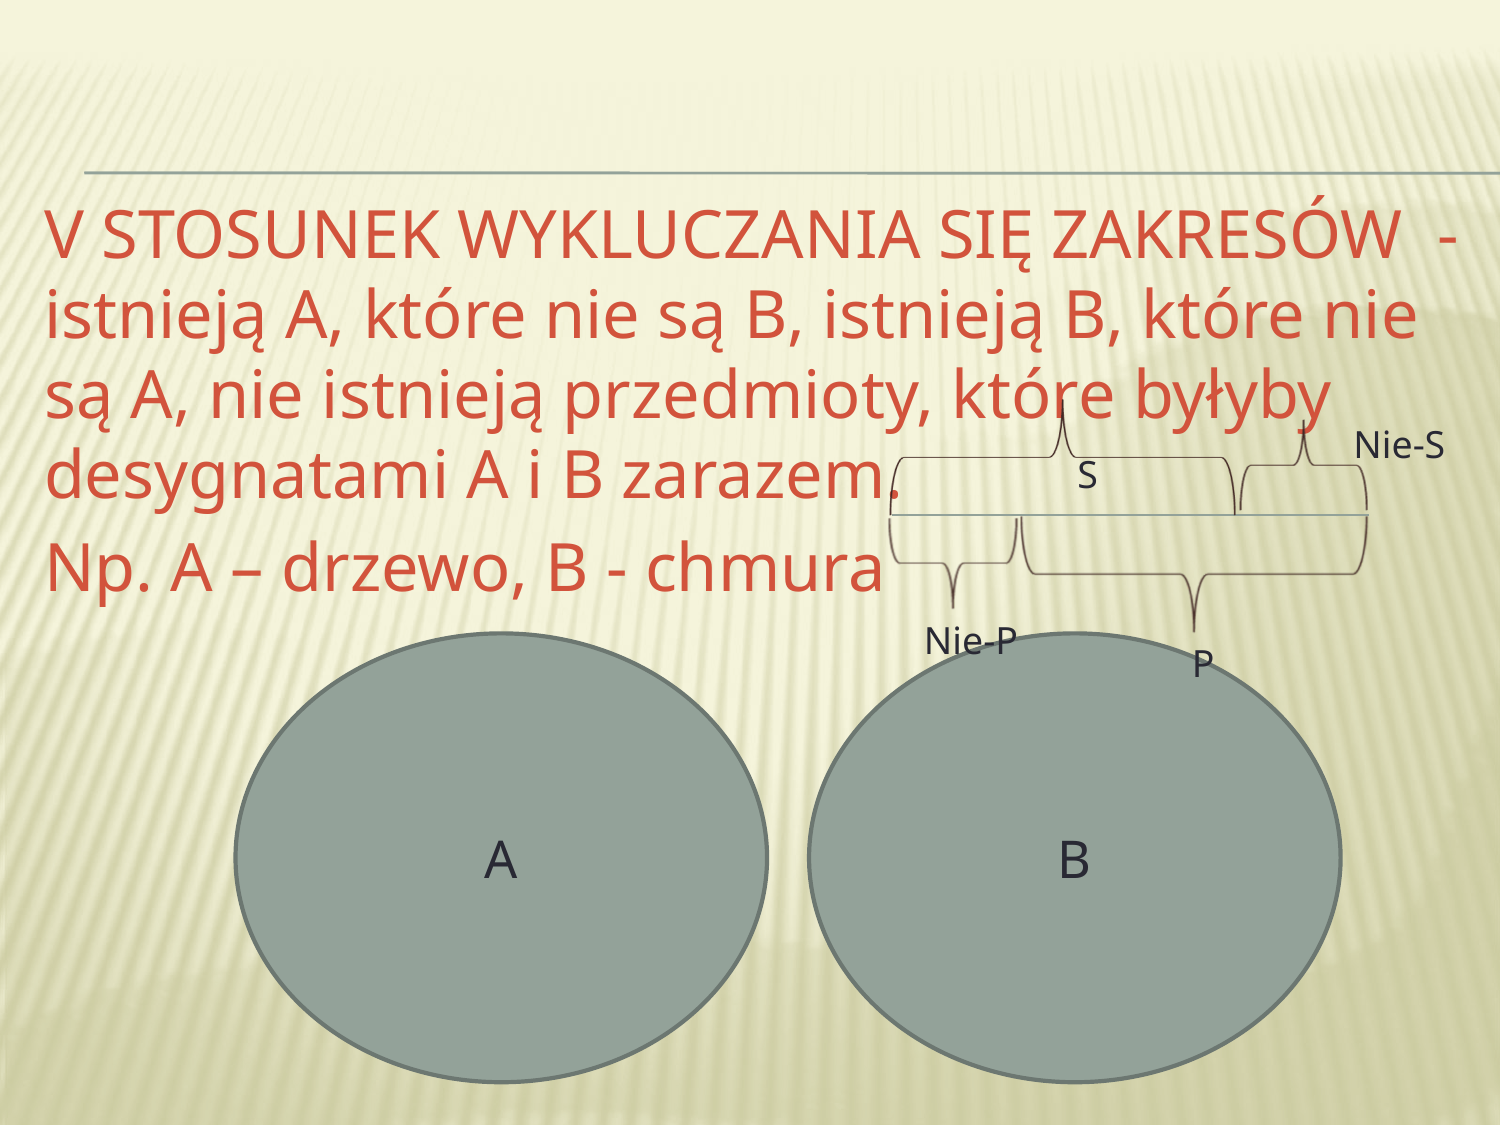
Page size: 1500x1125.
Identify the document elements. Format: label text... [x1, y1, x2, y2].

text_box Nie-P [909, 628, 1033, 670]
picture [886, 396, 1370, 634]
text_box P [1177, 652, 1230, 693]
text_box Nie-S [1338, 413, 1461, 474]
text_box A [233, 631, 770, 1085]
list V STOSUNEK WYKLUCZANIA SIĘ ZAKRESÓW - istnieją A, które nie są B, istnieją B, które nie są A, nie istnieją przedmioty, które byłyby desygnatami A i B zarazem. Np. A – drzewo, B - chmura [29, 184, 1475, 998]
text_box B [806, 652, 1343, 1085]
